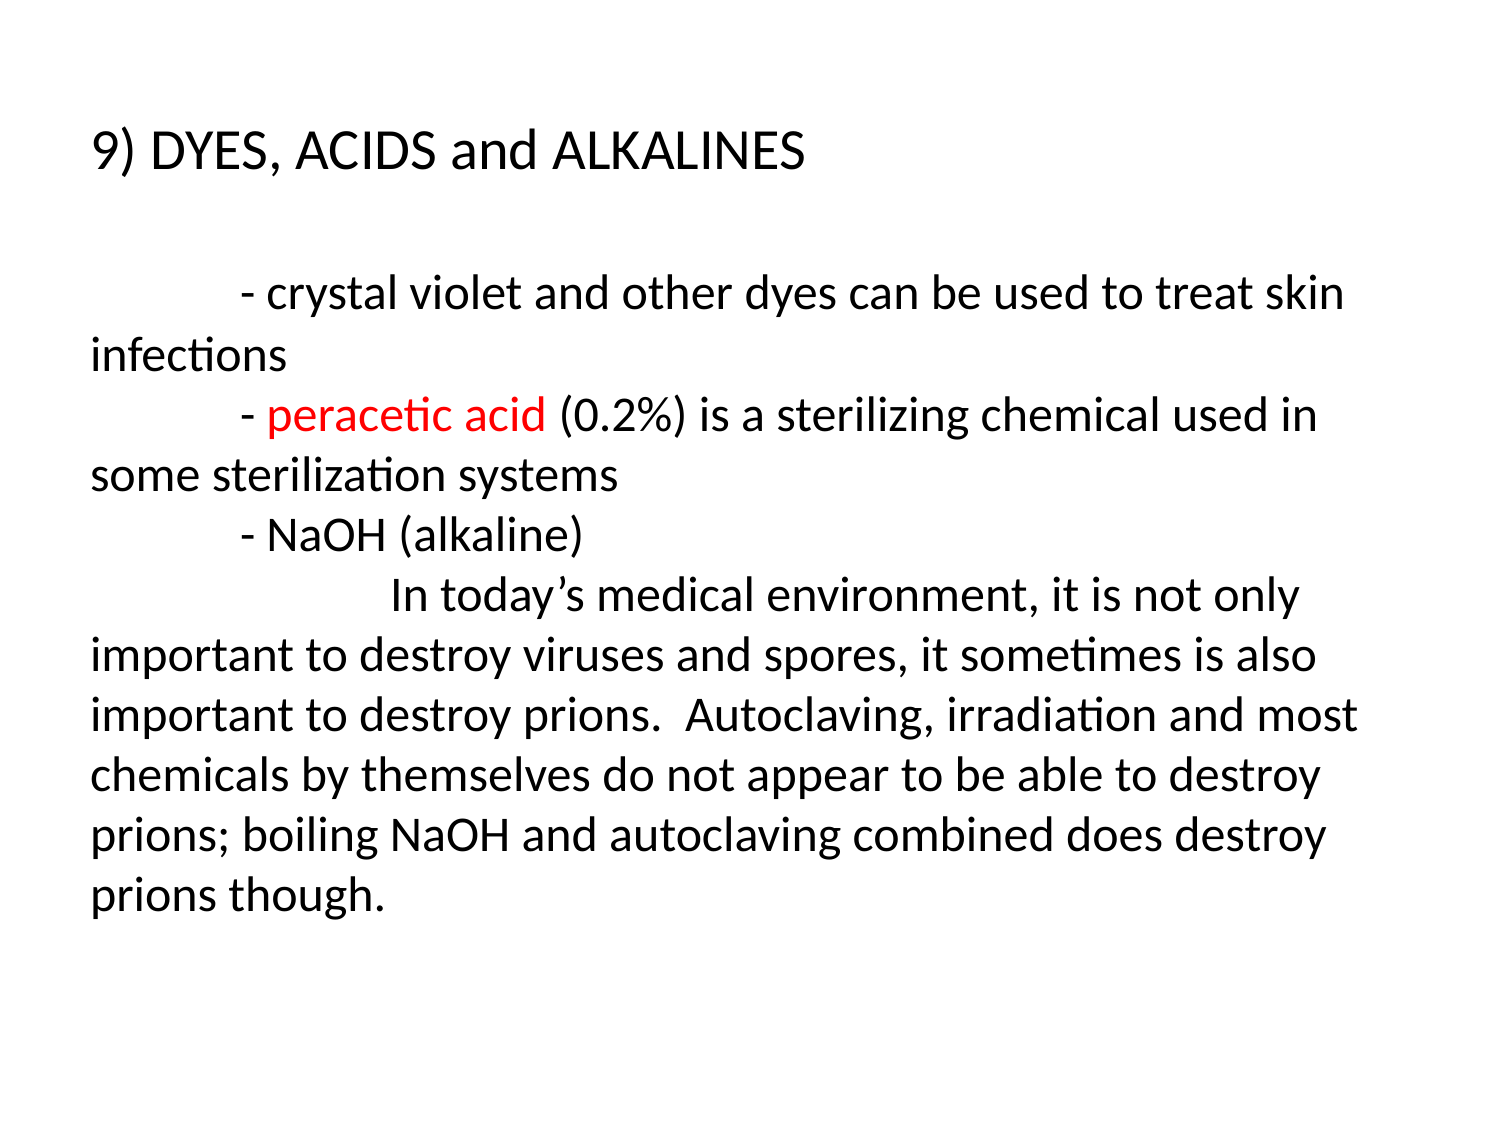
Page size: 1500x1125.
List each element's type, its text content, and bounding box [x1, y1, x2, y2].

title 9) DYES, ACIDS and ALKALINES - crystal violet and other dyes can be used to treat skin infections - peracetic acid (0.2%) is a sterilizing chemical used in some sterilization systems - NaOH (alkaline) In today’s medical environment, it is not only important to destroy viruses and spores, it sometimes is also important to destroy prions. Autoclaving, irradiation and most chemicals by themselves do not appear to be able to destroy prions; boiling NaOH and autoclaving combined does destroy prions though. [75, 45, 1425, 988]
